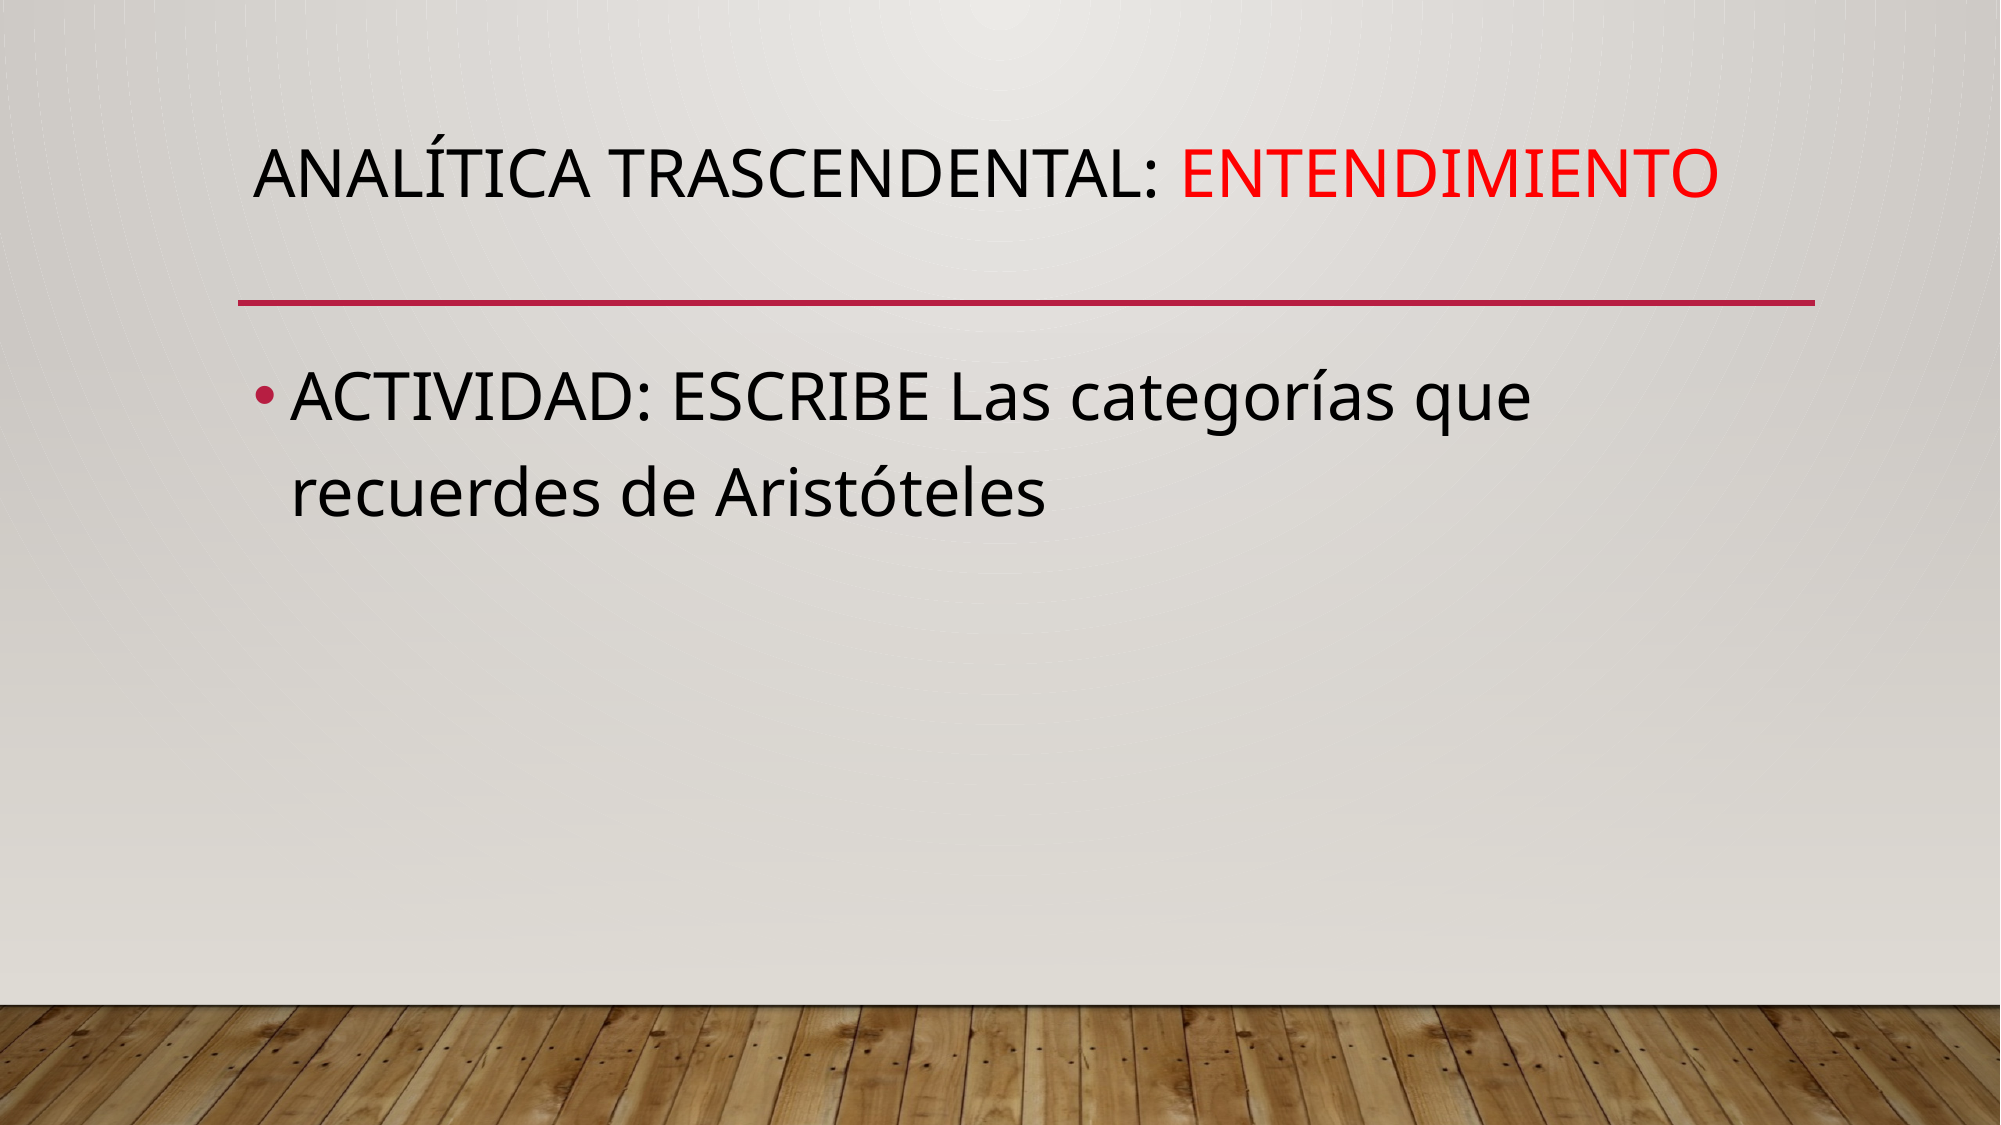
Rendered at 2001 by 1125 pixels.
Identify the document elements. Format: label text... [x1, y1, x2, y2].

list ACTIVIDAD: ESCRIBE Las categorías que recuerdes de Aristóteles [238, 330, 1814, 897]
picture [0, 1005, 2000, 1125]
title Analítica trascendental: entendimiento [238, 131, 1814, 305]
